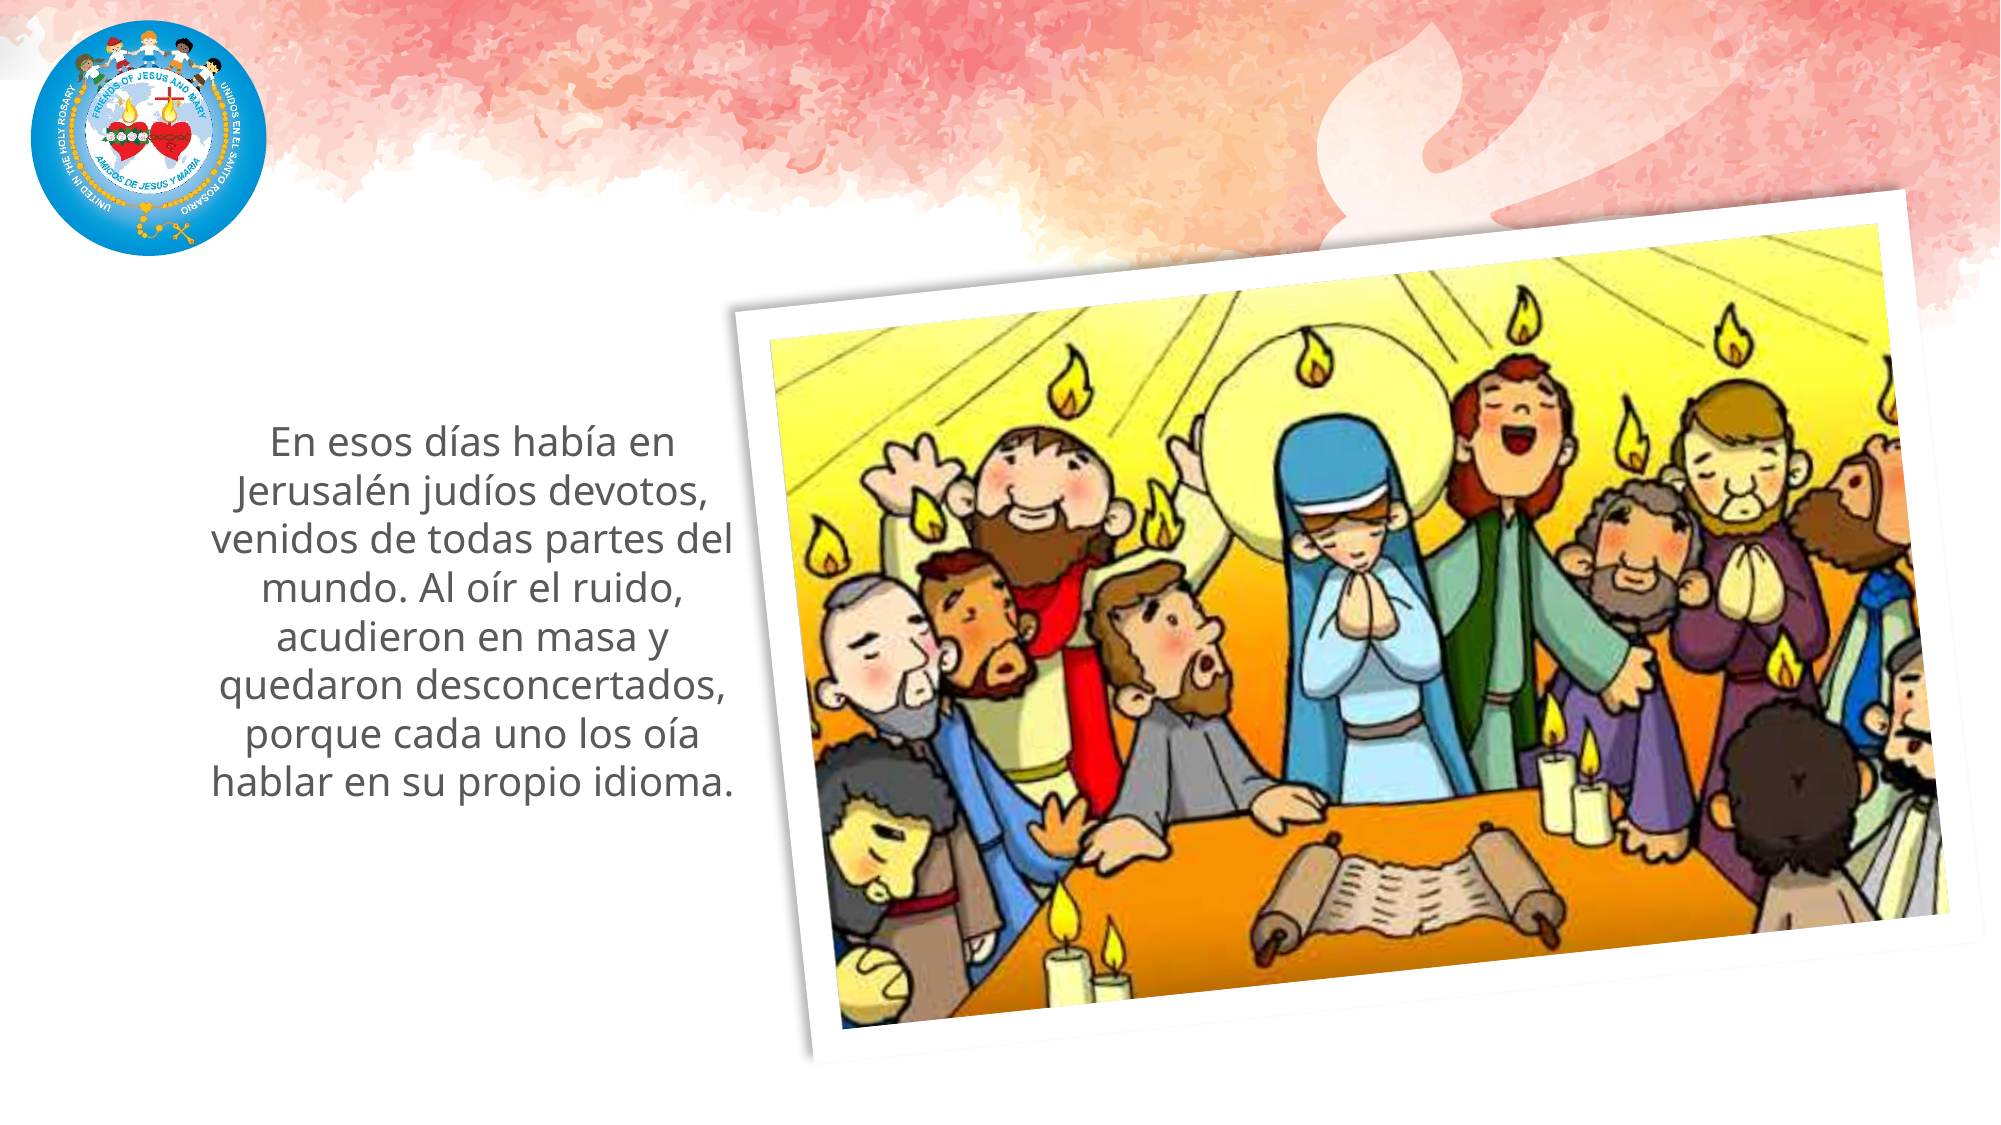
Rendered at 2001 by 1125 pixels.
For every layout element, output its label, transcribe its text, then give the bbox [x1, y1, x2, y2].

list En esos días había en Jerusalén judíos devotos, venidos de todas partes del mundo. Al oír el ruido, acudieron en masa y quedaron desconcertados, porque cada uno los oía hablar en su propio idioma. [187, 409, 752, 851]
picture [0, 0, 2001, 1125]
